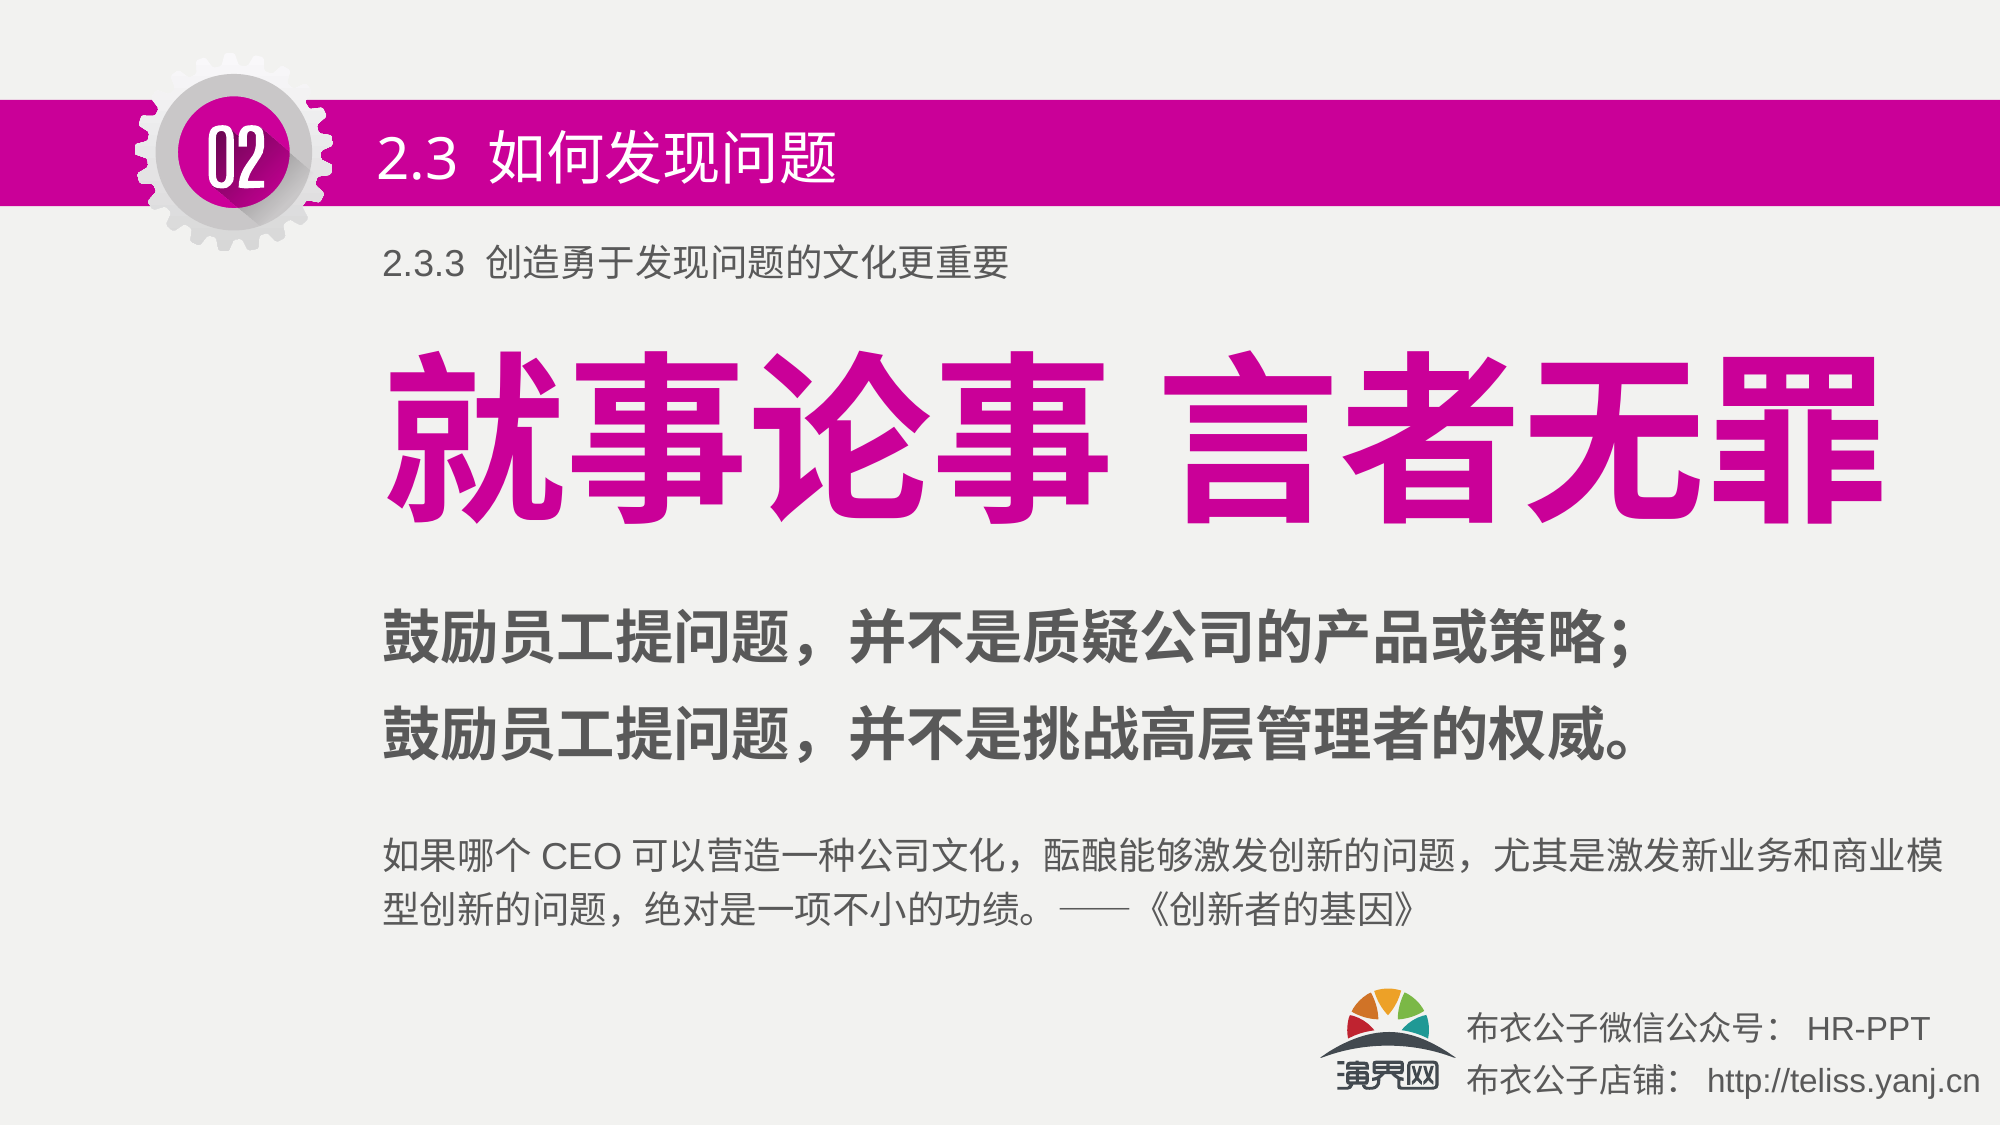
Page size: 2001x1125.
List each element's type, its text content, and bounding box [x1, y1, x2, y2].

text_box 如果哪个CEO可以营造一种公司文化，酝酿能够激发创新的问题，尤其是激发新业务和商业模型创新的问题，绝对是一项不小的功绩。——《创新者的基因》 [367, 815, 1973, 939]
text_box 2.3.3 创造勇于发现问题的文化更重要 [367, 222, 1904, 292]
text_box 2.3 如何发现问题 [361, 113, 853, 199]
text_box 鼓励员工提问题，并不是质疑公司的产品或策略； 鼓励员工提问题，并不是挑战高层管理者的权威。 [367, 579, 1973, 775]
text_box 就事论事 言者无罪 [367, 317, 1973, 552]
